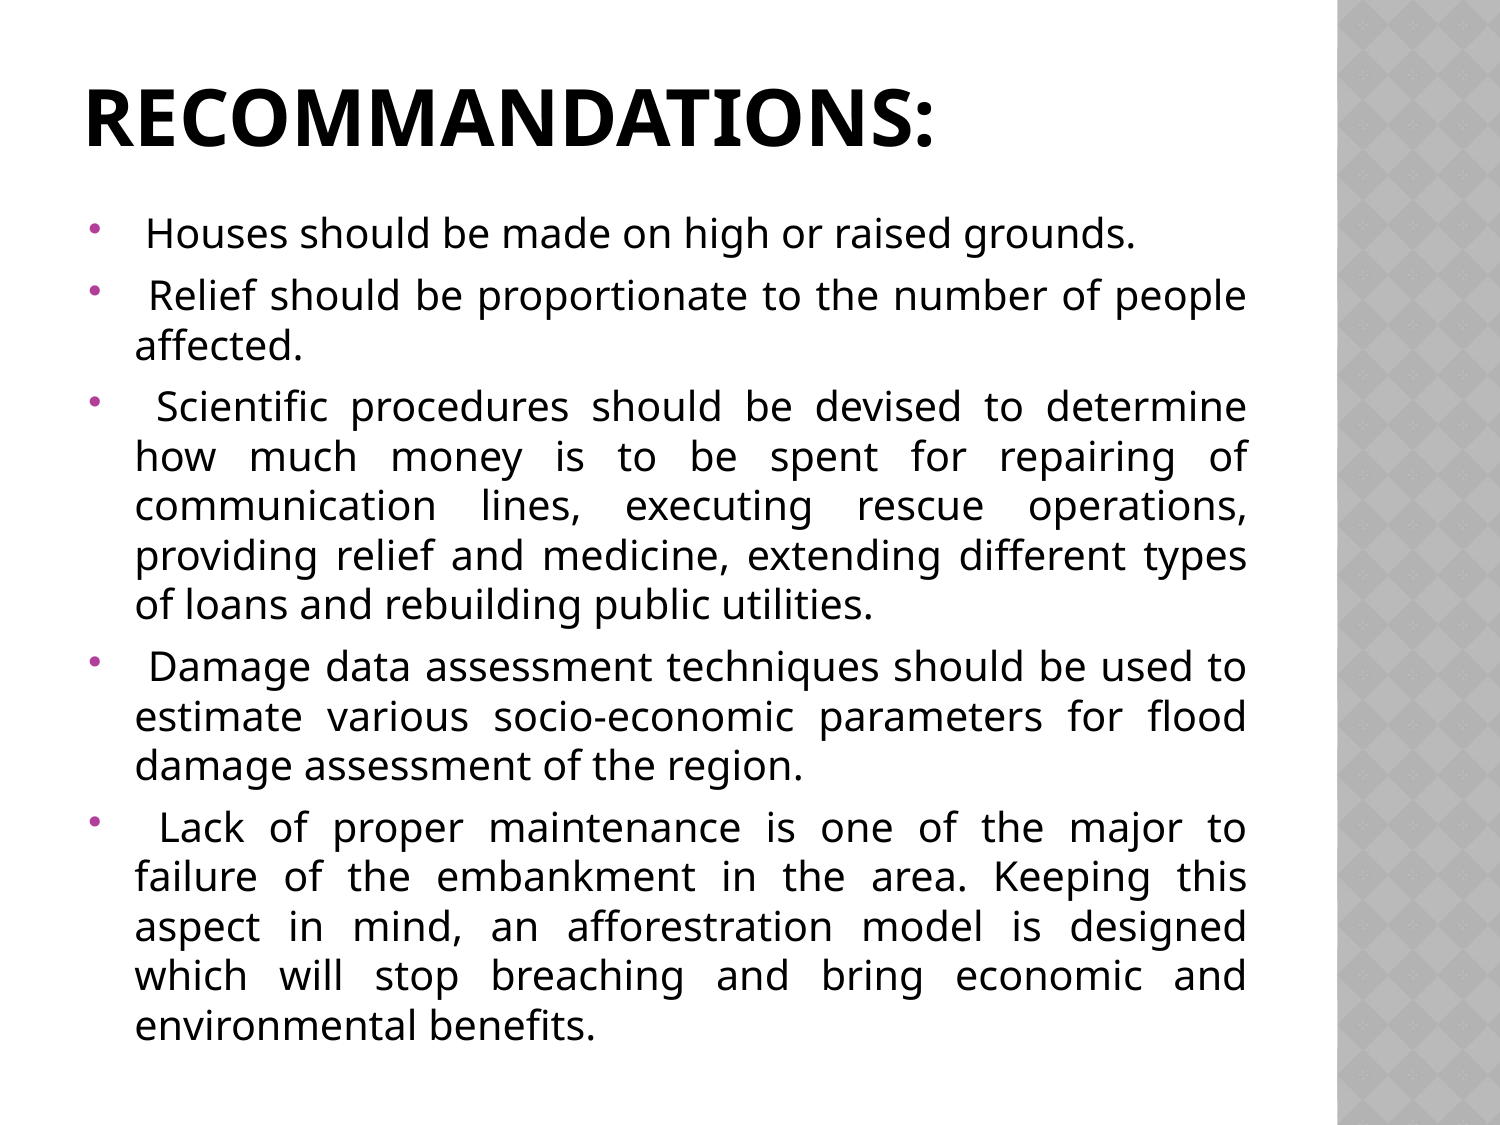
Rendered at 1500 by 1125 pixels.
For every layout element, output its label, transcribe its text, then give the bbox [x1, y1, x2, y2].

list Houses should be made on high or raised grounds. Relief should be proportionate to the number of people affected. Scientific procedures should be devised to determine how much money is to be spent for repairing of communication lines, executing rescue operations, providing relief and medicine, extending different types of loans and rebuilding public utilities. Damage data assessment techniques should be used to estimate various socio-economic parameters for flood damage assessment of the region. Lack of proper maintenance is one of the major to failure of the embankment in the area. Keeping this aspect in mind, an afforestration model is designed which will stop breaching and bring economic and environmental benefits. [75, 200, 1263, 1059]
title RECOMMANDATIONS: [75, 52, 1263, 163]
